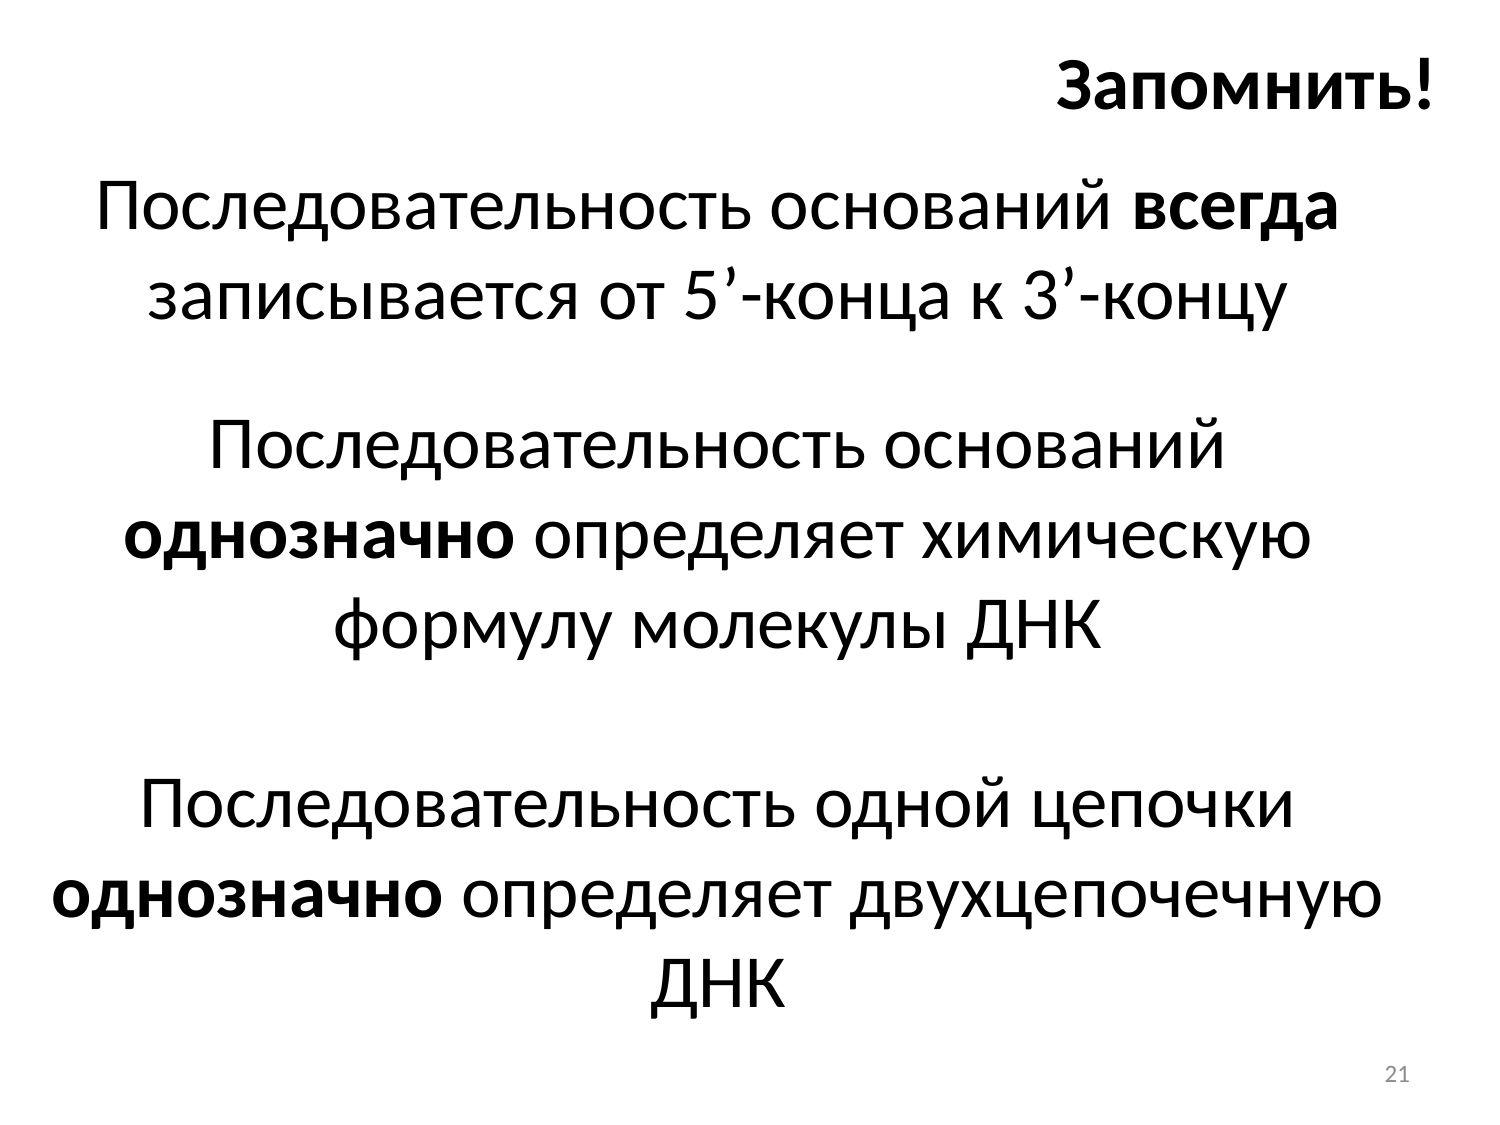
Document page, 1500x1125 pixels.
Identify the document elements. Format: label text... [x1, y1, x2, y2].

text_box Последовательность оснований однозначно определяет химическую формулу молекулы ДНК [0, 386, 1437, 671]
text_box Последовательность оснований всегда записывается от 5’-конца к 3’-концу [0, 146, 1437, 342]
slide_number 21 [1074, 1042, 1425, 1103]
text_box Последовательность одной цепочки однозначно определяет двухцепочечную ДНК [0, 745, 1437, 1030]
text_box Запомнить! [1041, 26, 1452, 132]
